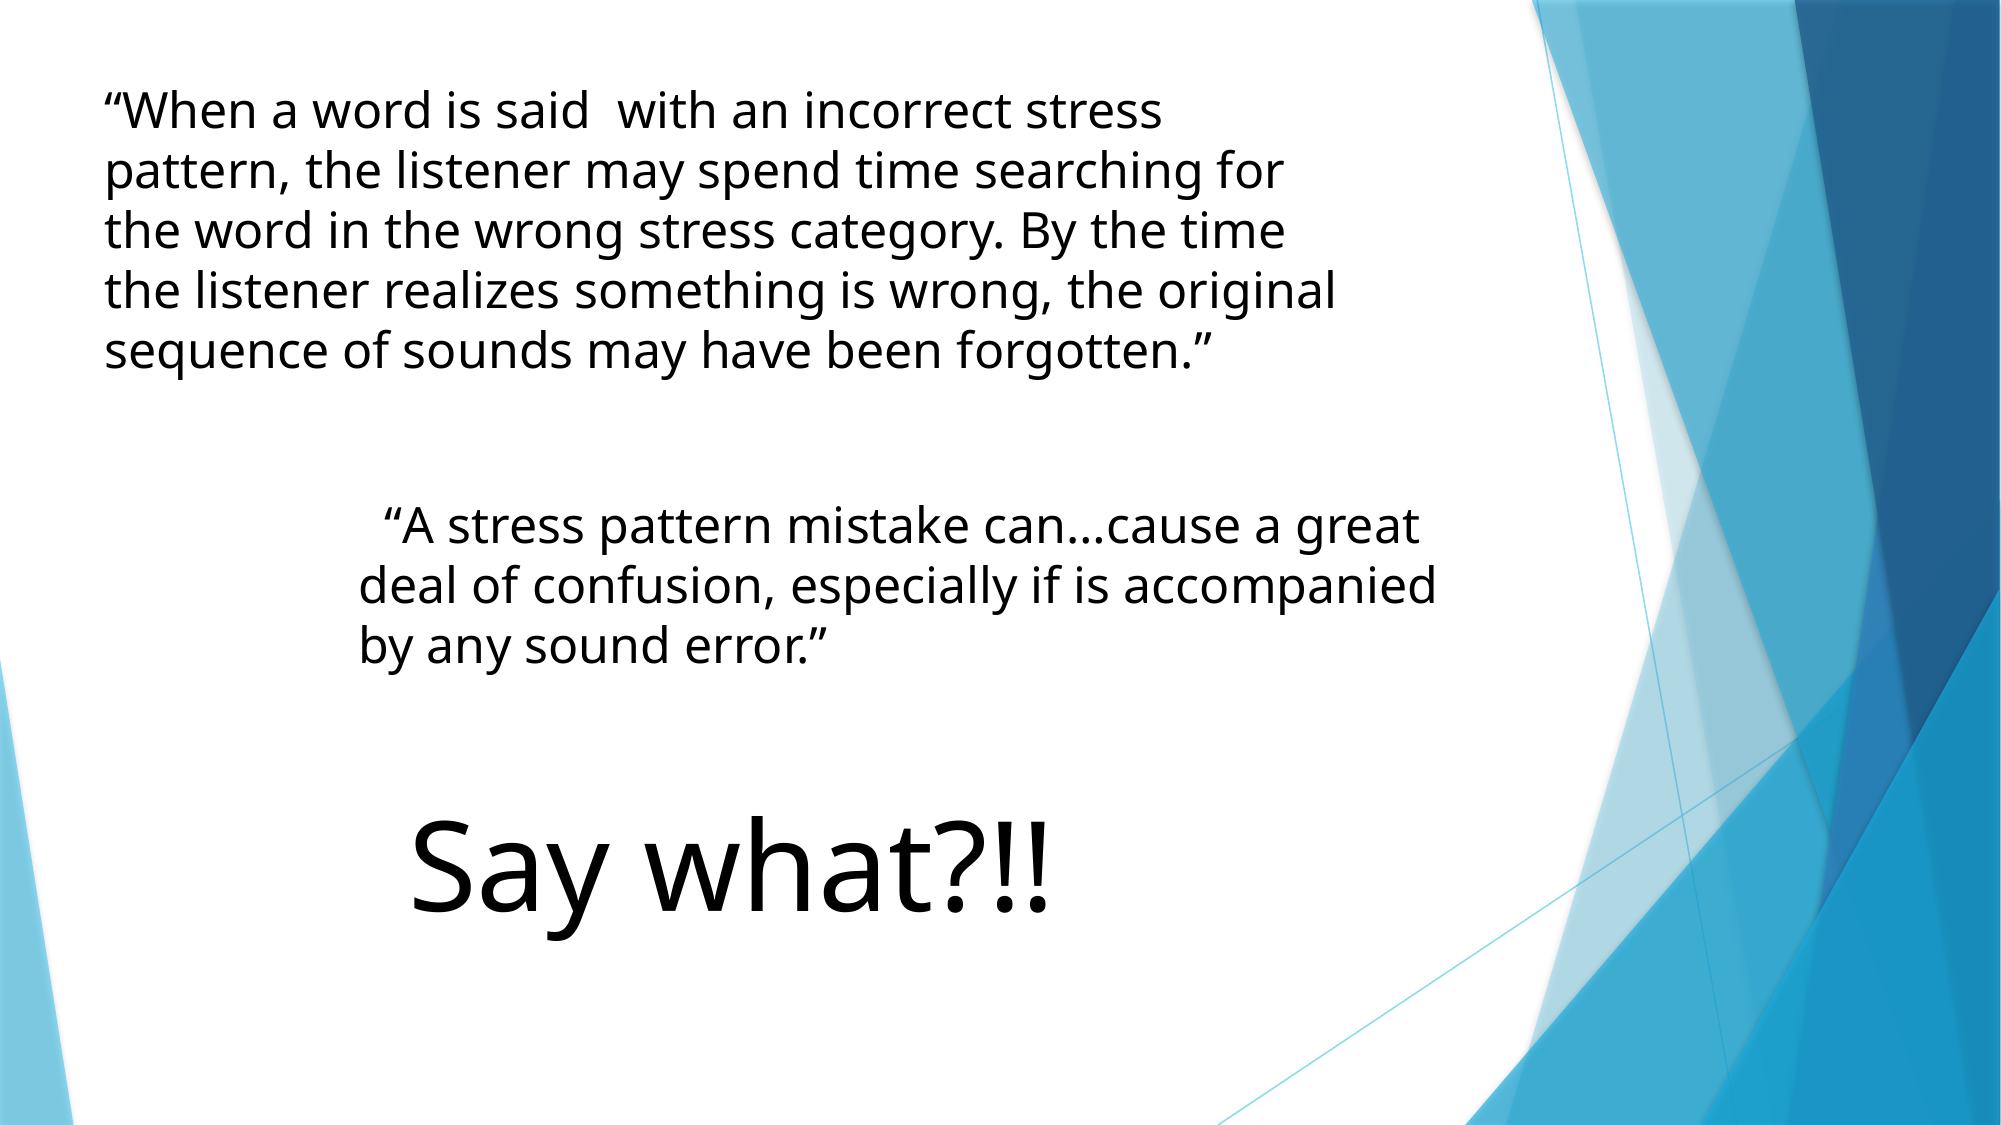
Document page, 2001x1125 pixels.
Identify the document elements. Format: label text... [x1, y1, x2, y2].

text_box “A stress pattern mistake can…cause a great deal of confusion, especially if is accompanied by any sound error.” [344, 485, 1459, 681]
text_box “When a word is said with an incorrect stress pattern, the listener may spend time searching for the word in the wrong stress category. By the time the listener realizes something is wrong, the original sequence of sounds may have been forgotten.” [89, 71, 1375, 387]
text_box Say what?!! [393, 778, 1071, 944]
